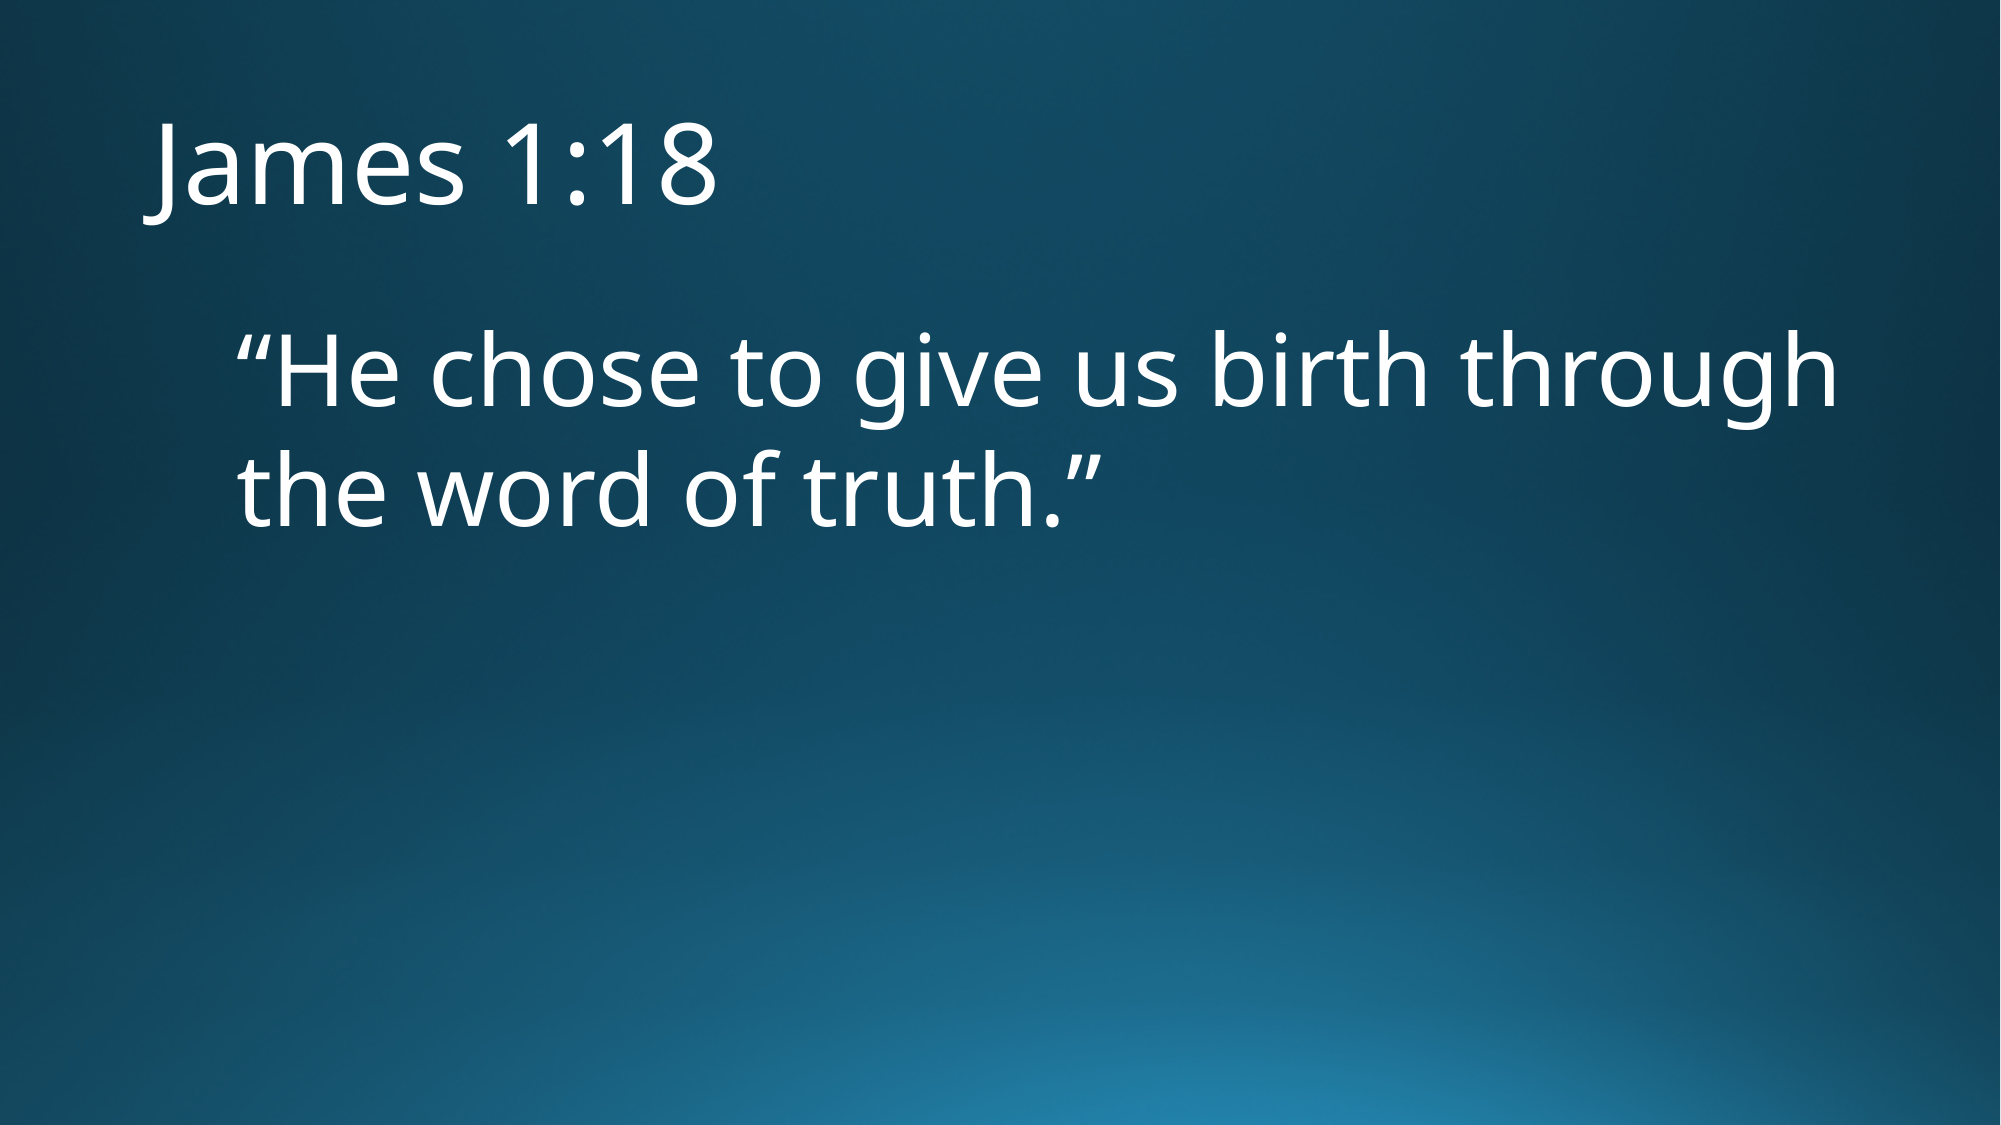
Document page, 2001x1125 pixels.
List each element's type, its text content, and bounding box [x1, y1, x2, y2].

picture [0, 0, 2001, 1125]
list “He chose to give us birth through the word of truth.” [183, 299, 1863, 1014]
title James 1:18 [137, 59, 1863, 278]
